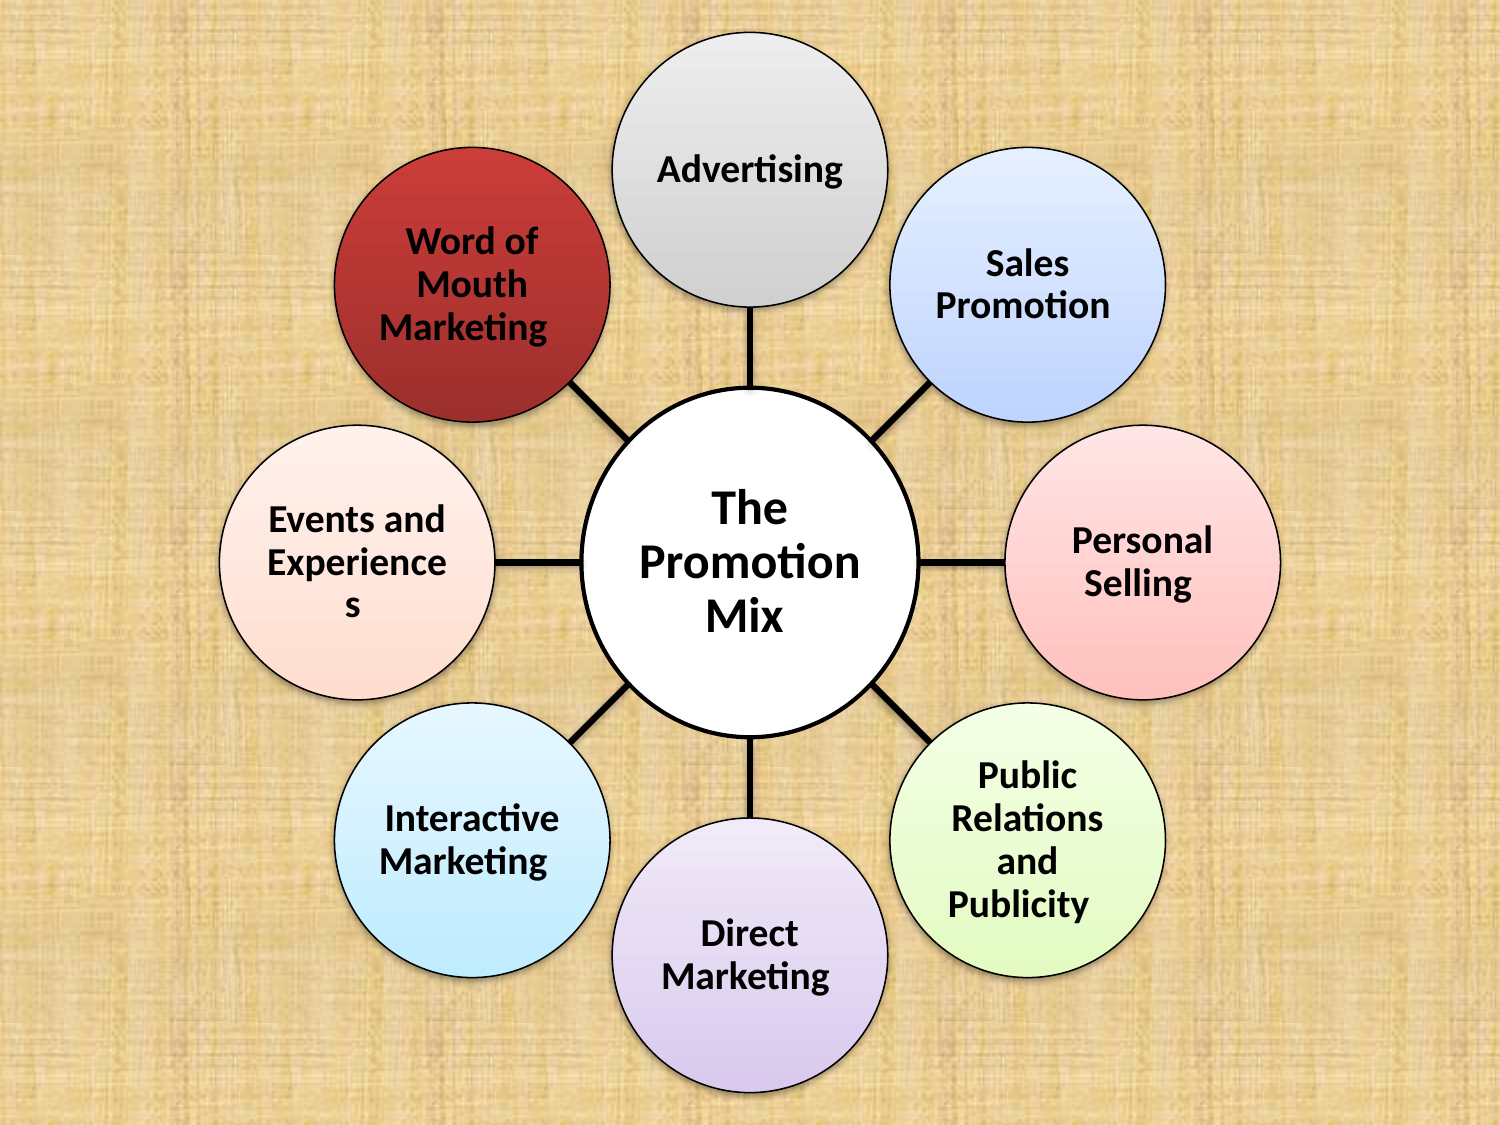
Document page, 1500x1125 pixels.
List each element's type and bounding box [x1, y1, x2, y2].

picture [0, 0, 1500, 1125]
list [49, 49, 1451, 1076]
